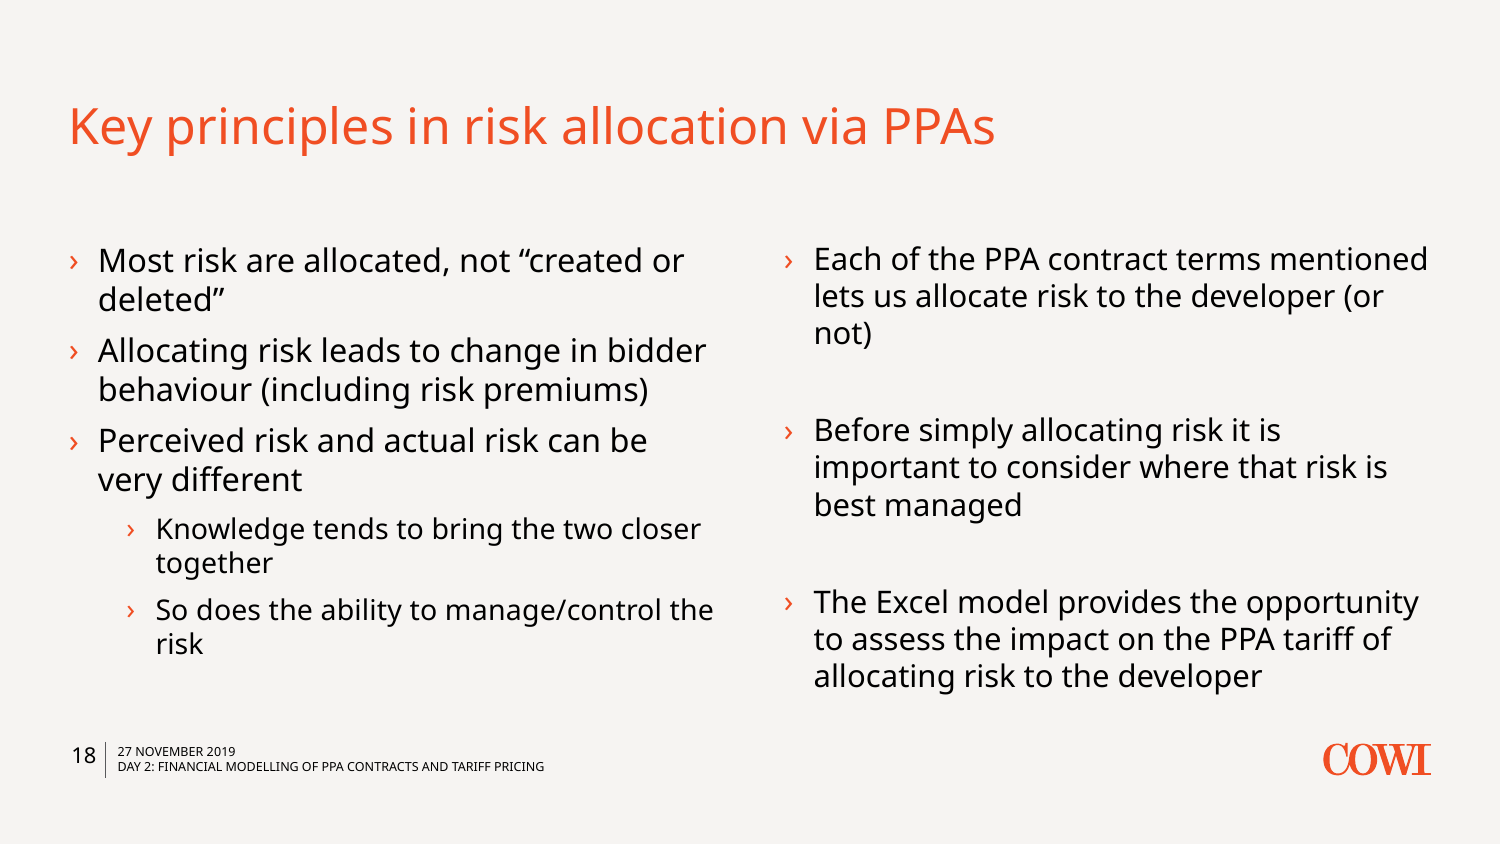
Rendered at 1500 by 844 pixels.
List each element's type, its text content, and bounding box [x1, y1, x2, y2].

footer Day 2: Financial modelling of PPA contracts and tariff pricing [117, 762, 631, 777]
slide_number 18 [29, 733, 97, 796]
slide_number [117, 746, 439, 758]
title Key principles in risk allocation via PPAs [68, 100, 1432, 212]
list Most risk are allocated, not “created or deleted” Allocating risk leads to change in bidder behaviour (including risk premiums) Perceived risk and actual risk can be very different Knowledge tends to bring the two closer together So does the ability to manage/control the risk [68, 239, 717, 703]
list Each of the PPA contract terms mentioned lets us allocate risk to the developer (or not) Before simply allocating risk it is important to consider where that risk is best managed The Excel model provides the opportunity to assess the impact on the PPA tariff of allocating risk to the developer [783, 239, 1432, 703]
